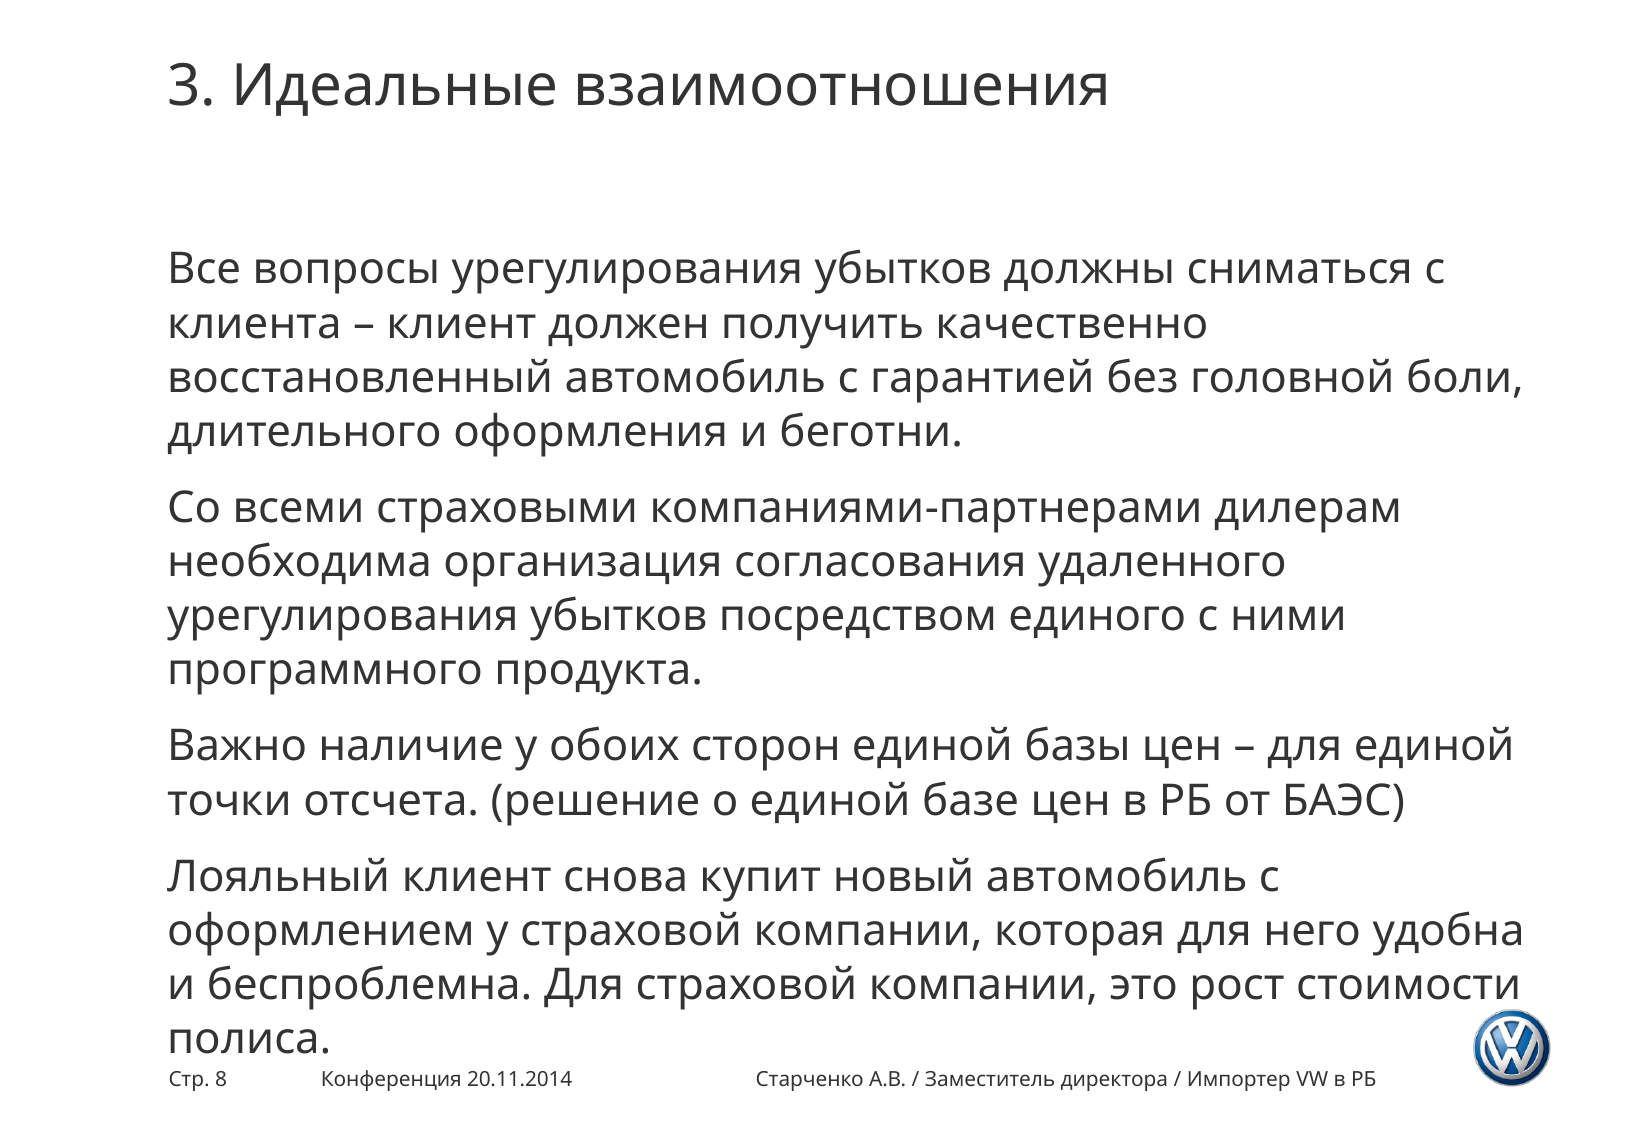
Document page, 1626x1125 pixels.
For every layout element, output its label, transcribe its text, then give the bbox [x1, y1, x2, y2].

footer Старченко А.В. / Заместитель директора / Импортер VW в РБ [797, 1066, 1393, 1113]
slide_number Стр. 8 [168, 1066, 317, 1113]
title 3. Идеальные взаимоотношения [167, 47, 1472, 195]
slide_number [320, 1066, 797, 1113]
list Все вопросы урегулирования убытков должны сниматься с клиента – клиент должен получить качественно восстановленный автомобиль с гарантией без головной боли, длительного оформления и беготни. Со всеми страховыми компаниями-партнерами дилерам необходима организация согласования удаленного урегулирования убытков посредством единого с ними программного продукта. Важно наличие у обоих сторон единой базы цен – для единой точки отсчета. (решение о единой базе цен в РБ от БАЭС) Лояльный клиент снова купит новый автомобиль с оформлением у страховой компании, которая для него удобна и беспроблемна. Для страховой компании, это рост стоимости полиса. [167, 238, 1538, 1063]
picture [1467, 1003, 1556, 1092]
